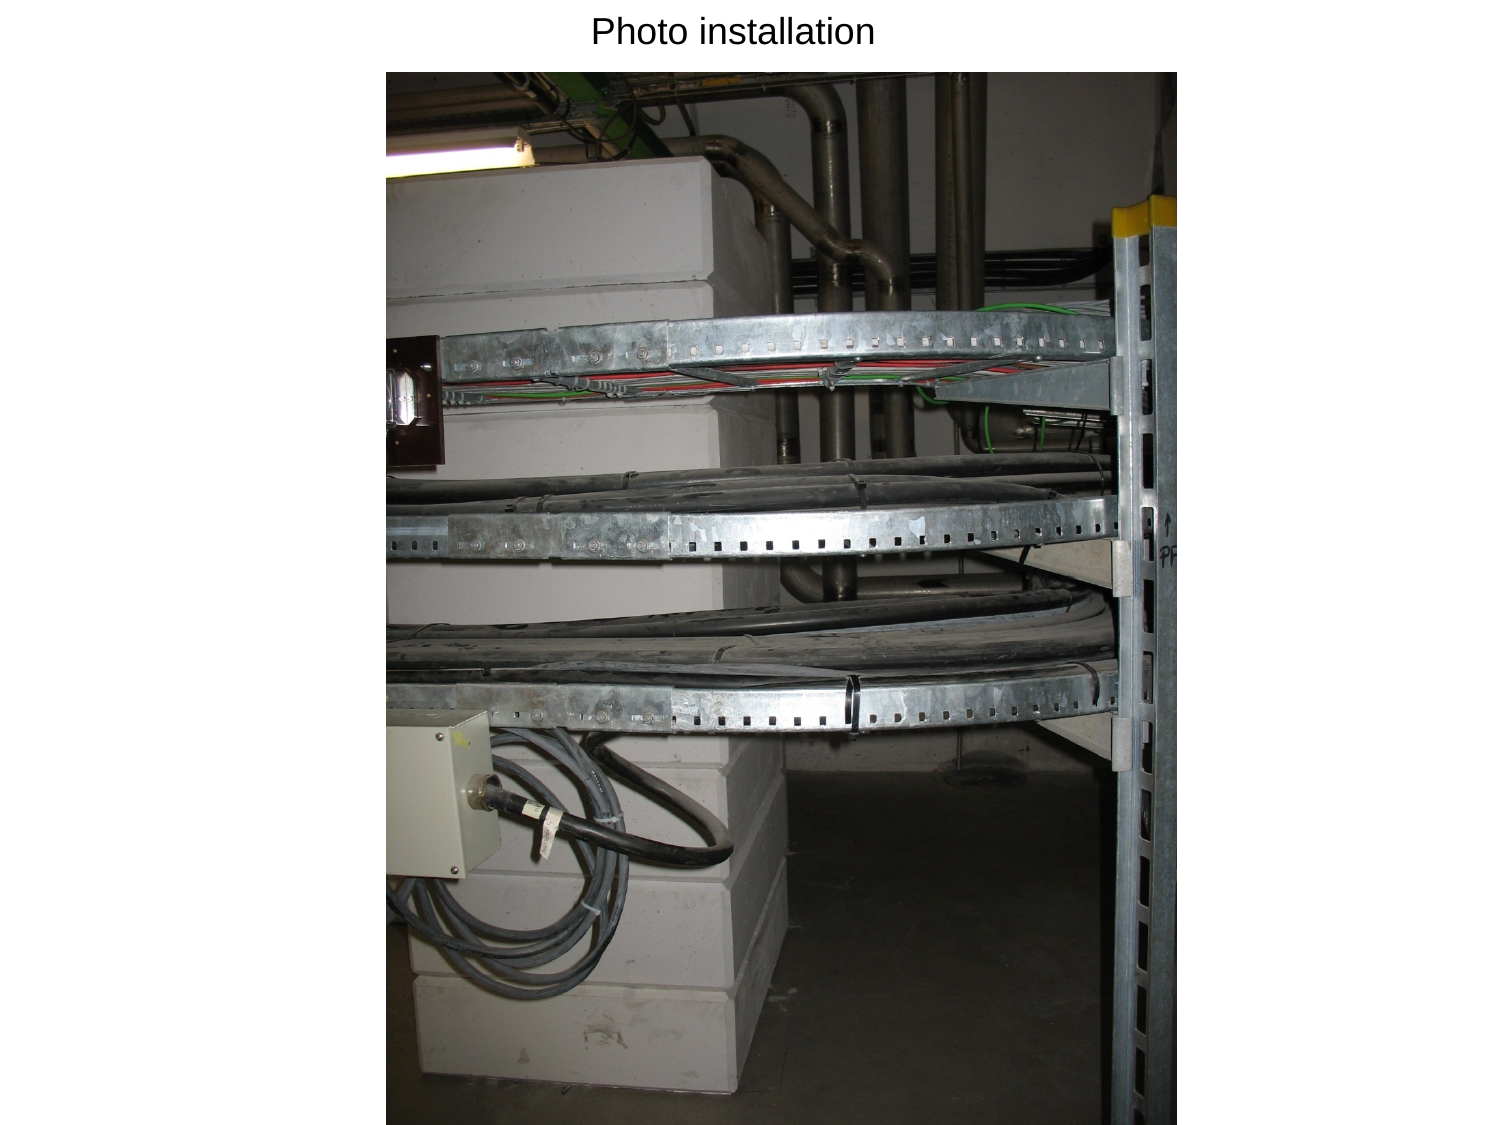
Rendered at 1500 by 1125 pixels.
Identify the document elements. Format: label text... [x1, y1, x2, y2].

text_box Photo installation [576, 0, 891, 60]
picture [386, 72, 1177, 1125]
